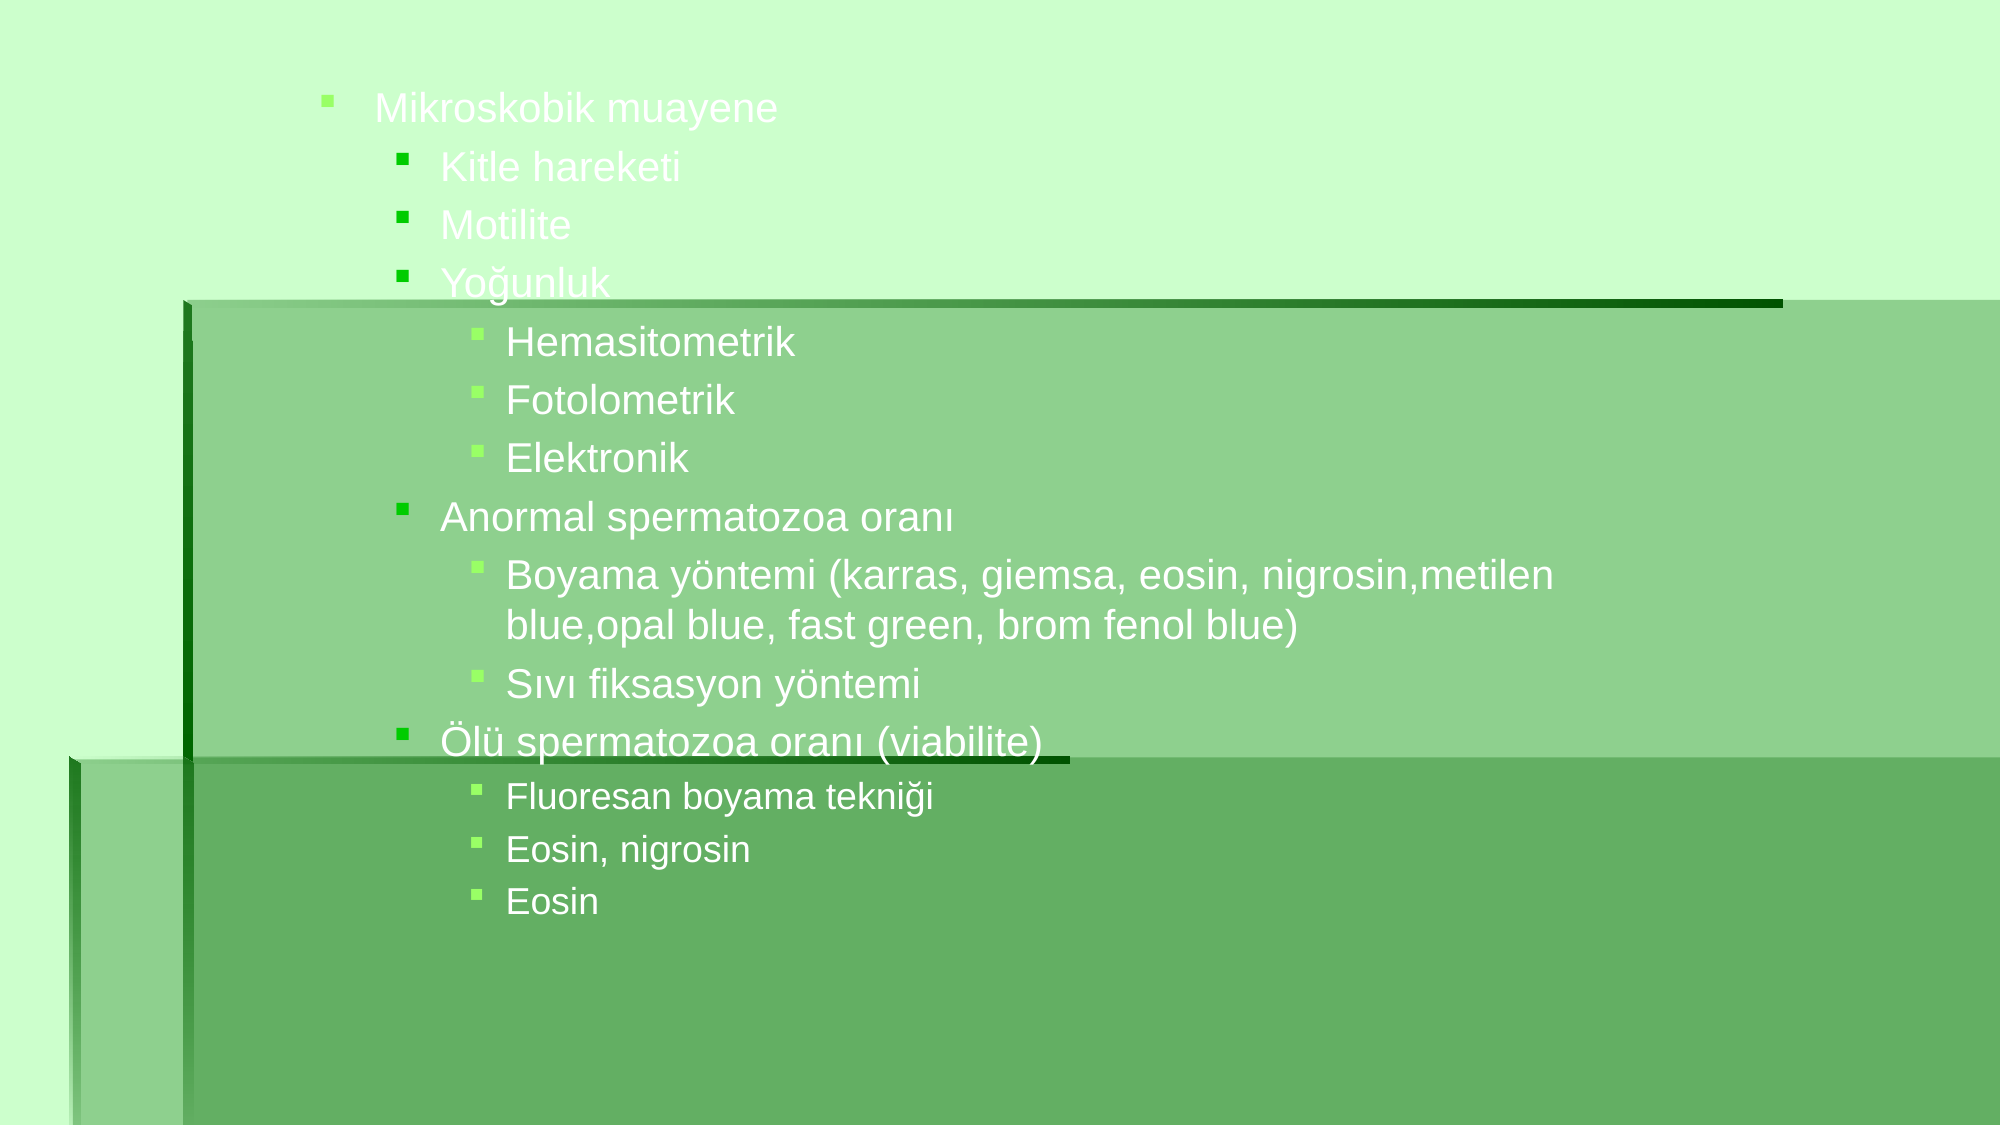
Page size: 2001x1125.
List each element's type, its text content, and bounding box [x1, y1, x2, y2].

list Mikroskobik muayene Kitle hareketi Motilite Yoğunluk Hemasitometrik Fotolometrik Elektronik Anormal spermatozoa oranı Boyama yöntemi (karras, giemsa, eosin, nigrosin,metilen blue,opal blue, fast green, brom fenol blue) Sıvı fiksasyon yöntemi Ölü spermatozoa oranı (viabilite) Fluoresan boyama tekniği Eosin, nigrosin Eosin [302, 73, 1654, 1048]
